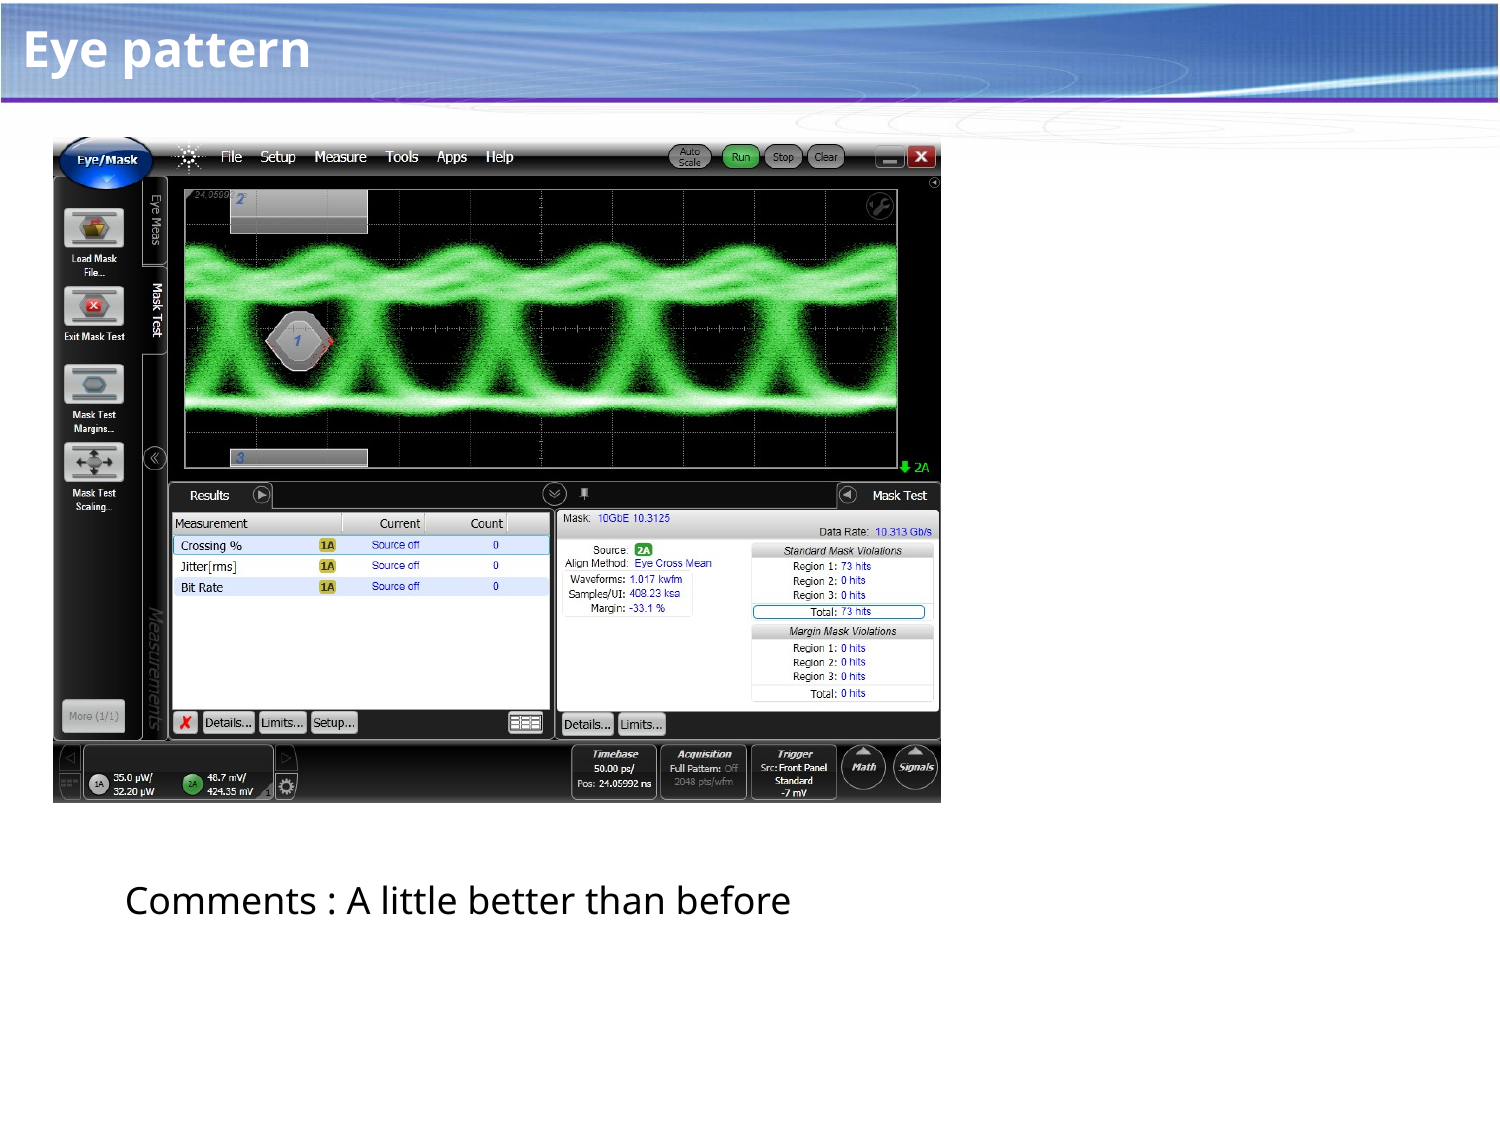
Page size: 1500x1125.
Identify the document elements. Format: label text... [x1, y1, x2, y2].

picture [0, 0, 1500, 804]
text_box Comments : A little better than before [110, 869, 808, 930]
text_box [0, 0, 1337, 108]
text_box Eye pattern [7, 10, 1235, 85]
